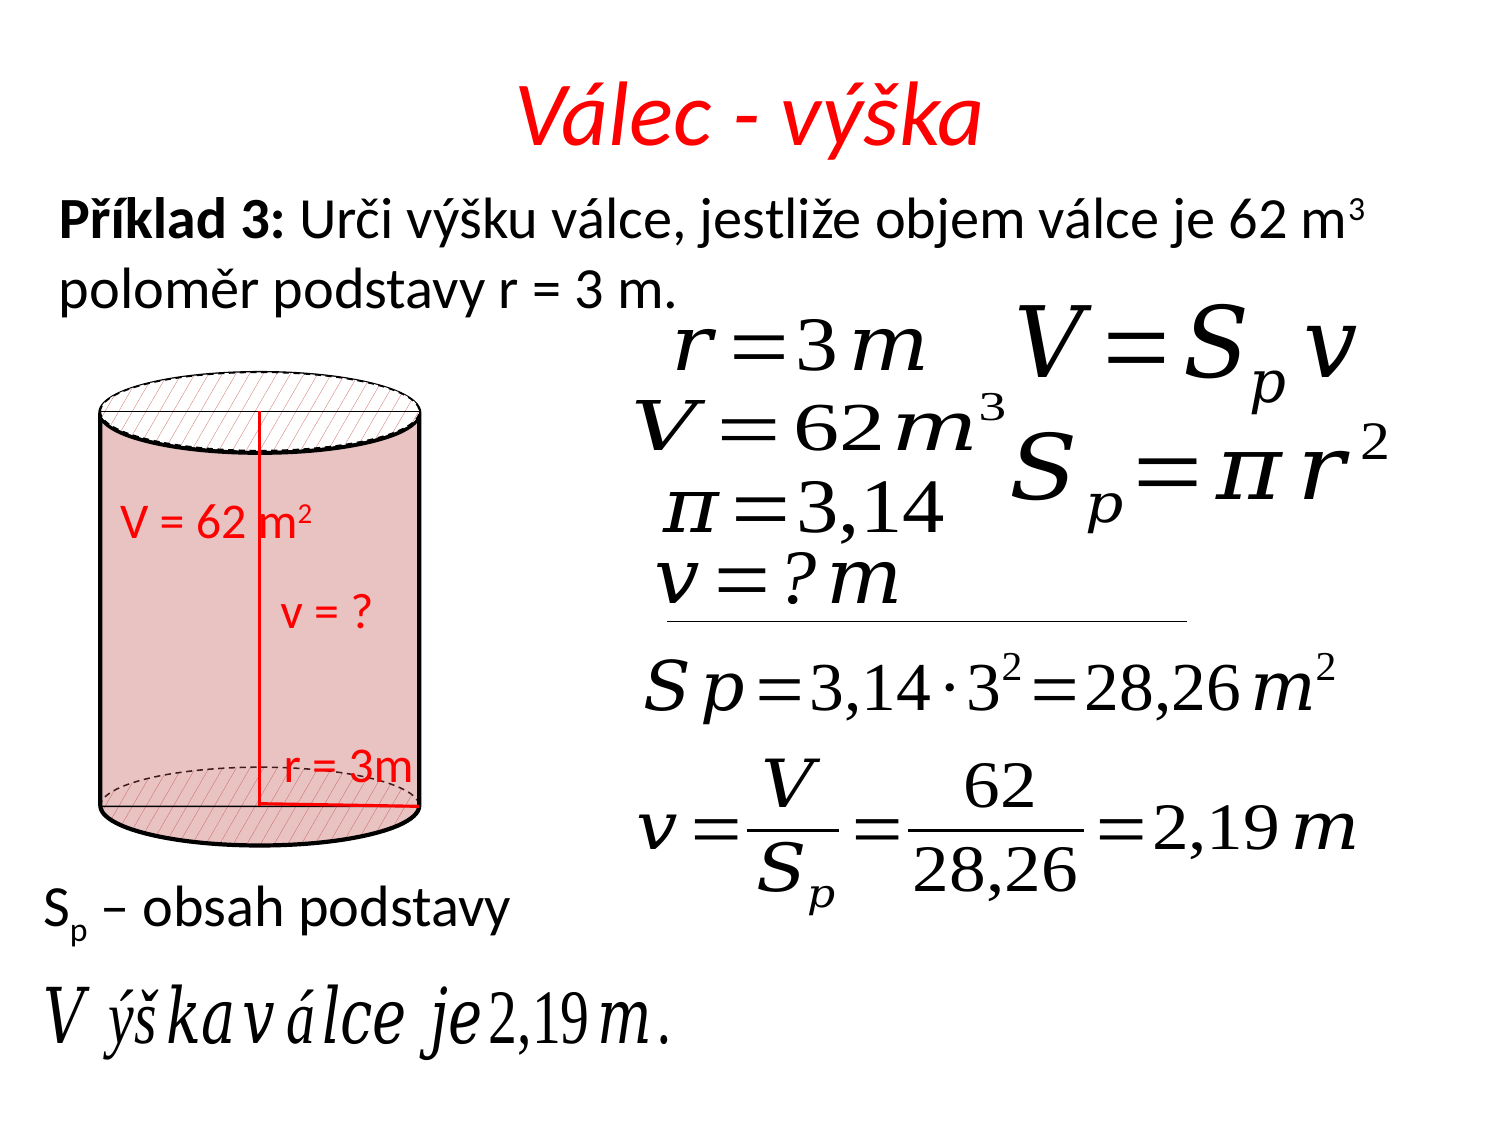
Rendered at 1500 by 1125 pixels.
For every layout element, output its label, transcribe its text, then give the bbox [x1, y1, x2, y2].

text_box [259, 803, 420, 807]
text_box V = 62 m2 [105, 481, 255, 556]
text_box V = 62 m2 [265, 481, 342, 556]
text_box [100, 372, 420, 411]
text_box [104, 420, 255, 451]
text_box [98, 370, 422, 810]
text_box Sp – obsah podstavy [28, 860, 668, 956]
text_box [265, 420, 416, 451]
text_box [99, 811, 417, 848]
text_box r = 3m [268, 725, 455, 800]
title Válec - výška [75, 45, 1425, 172]
text_box v = ? [265, 571, 420, 646]
text_box Příklad 3: Urči výšku válce, jestliže objem válce je 62 m3 poloměr podstavy r = 3 m. [44, 172, 1483, 328]
